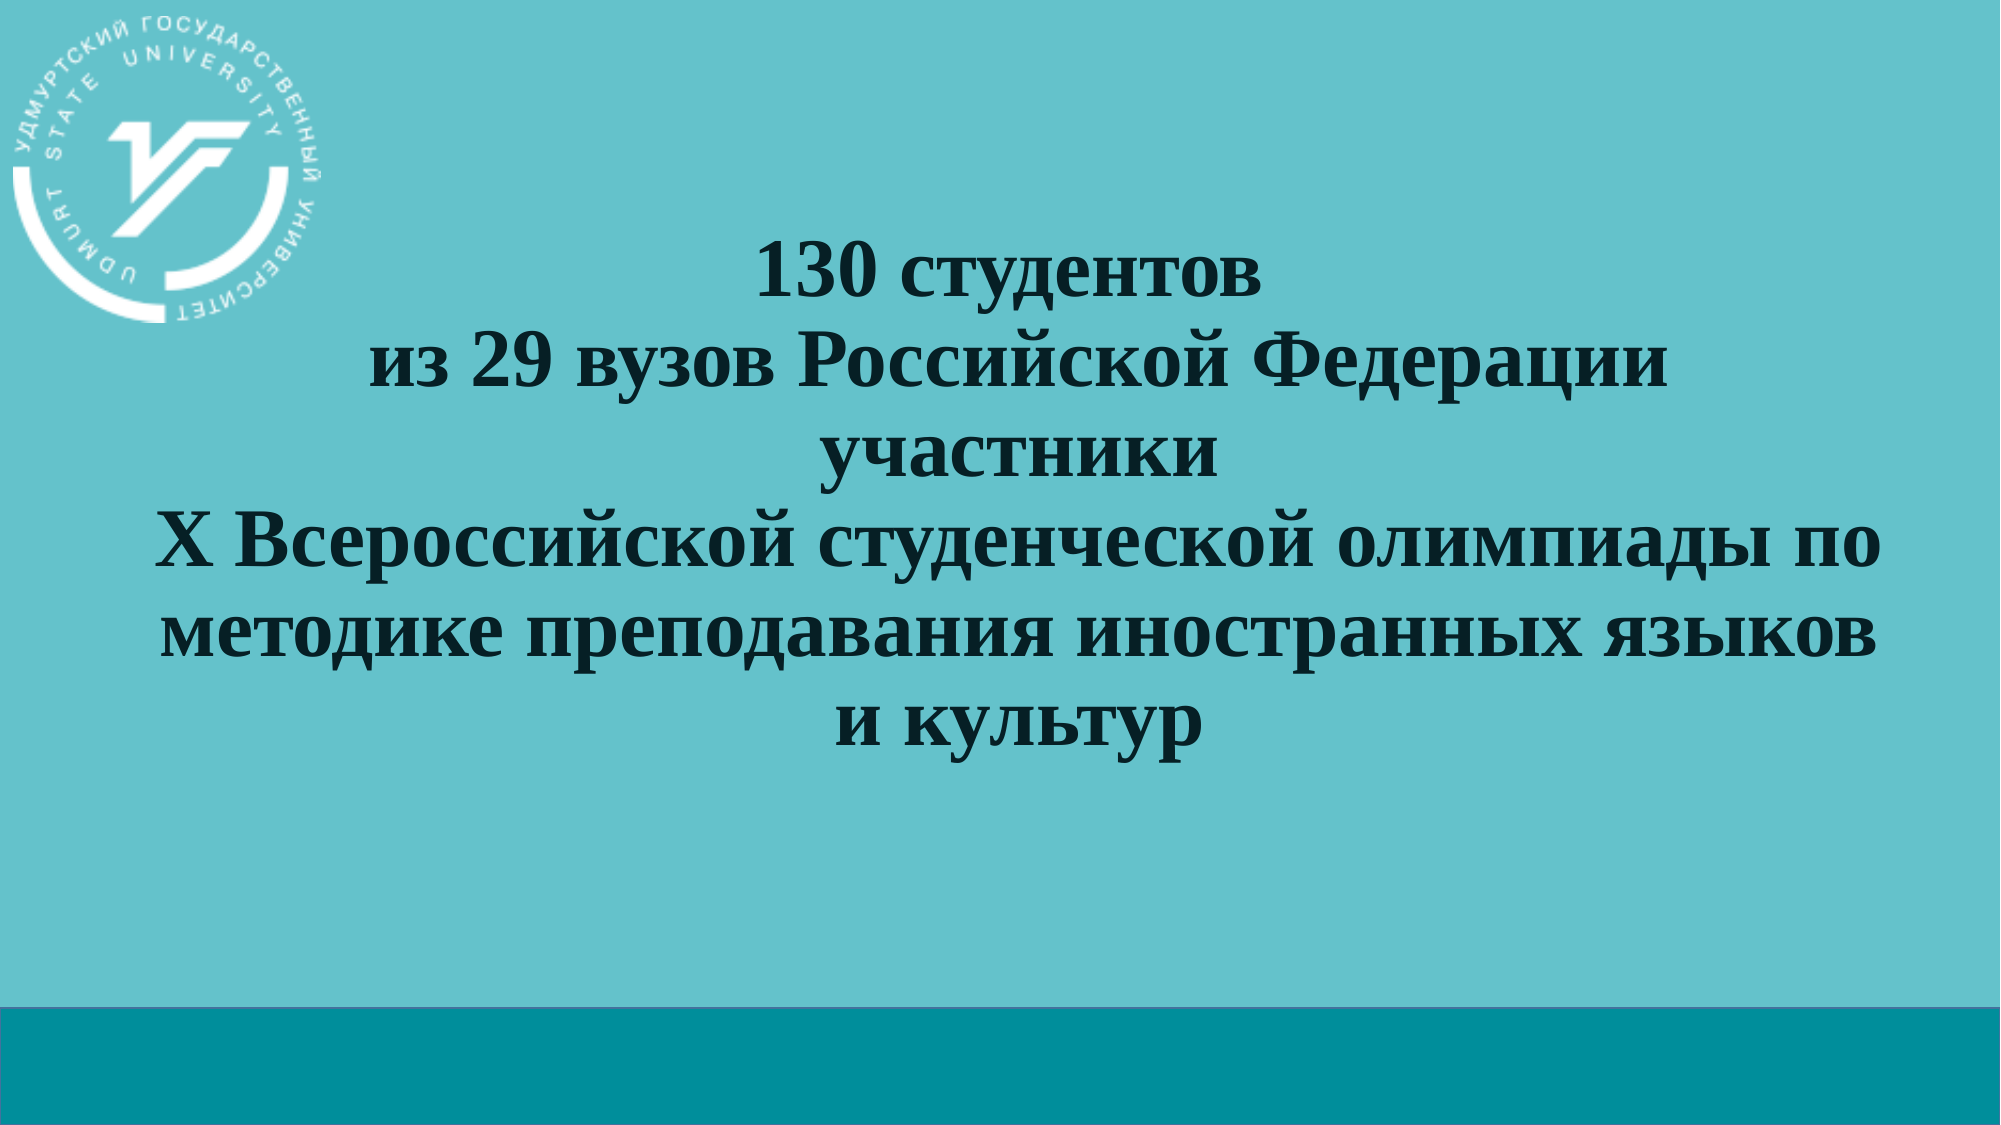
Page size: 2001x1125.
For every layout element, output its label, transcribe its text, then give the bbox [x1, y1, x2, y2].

picture [13, 16, 321, 323]
text_box [0, 1007, 2000, 1125]
title 130 студентов из 29 вузов Российской Федерации участники Х Всероссийской студенческой олимпиады по методике преподавания иностранных языков и культур [115, 208, 1924, 872]
